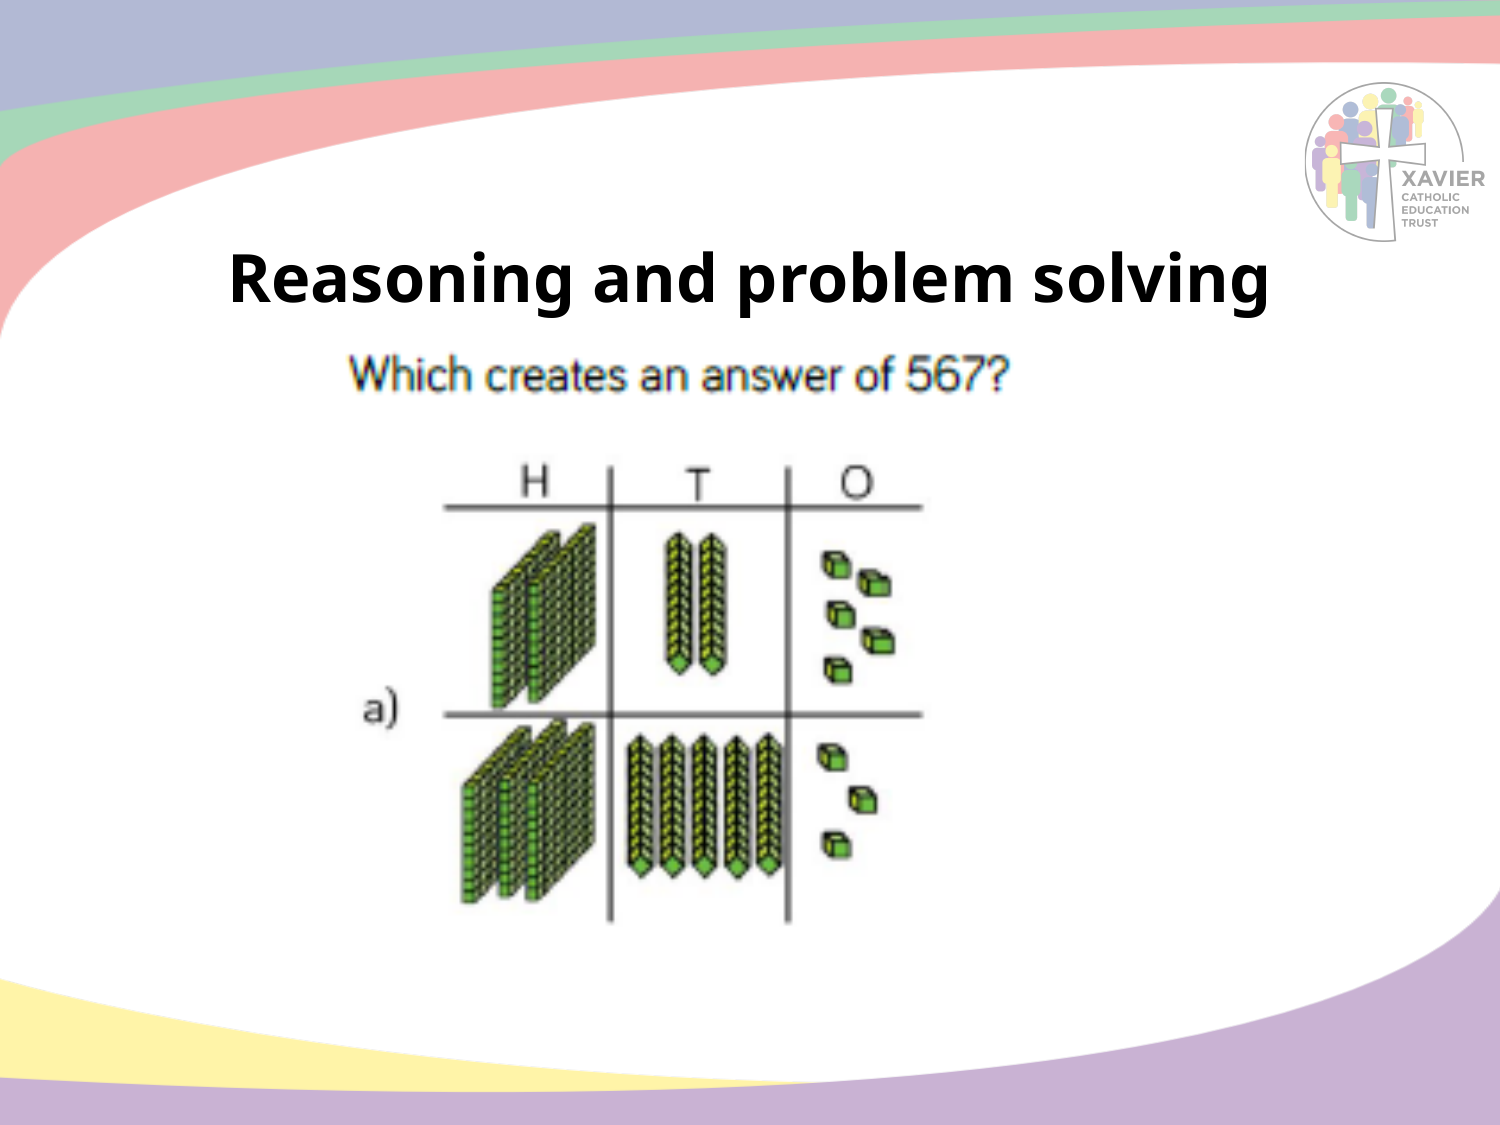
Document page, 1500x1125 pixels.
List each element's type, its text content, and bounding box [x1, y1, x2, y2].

title Reasoning and problem solving [112, 184, 1388, 325]
picture [337, 342, 1103, 984]
